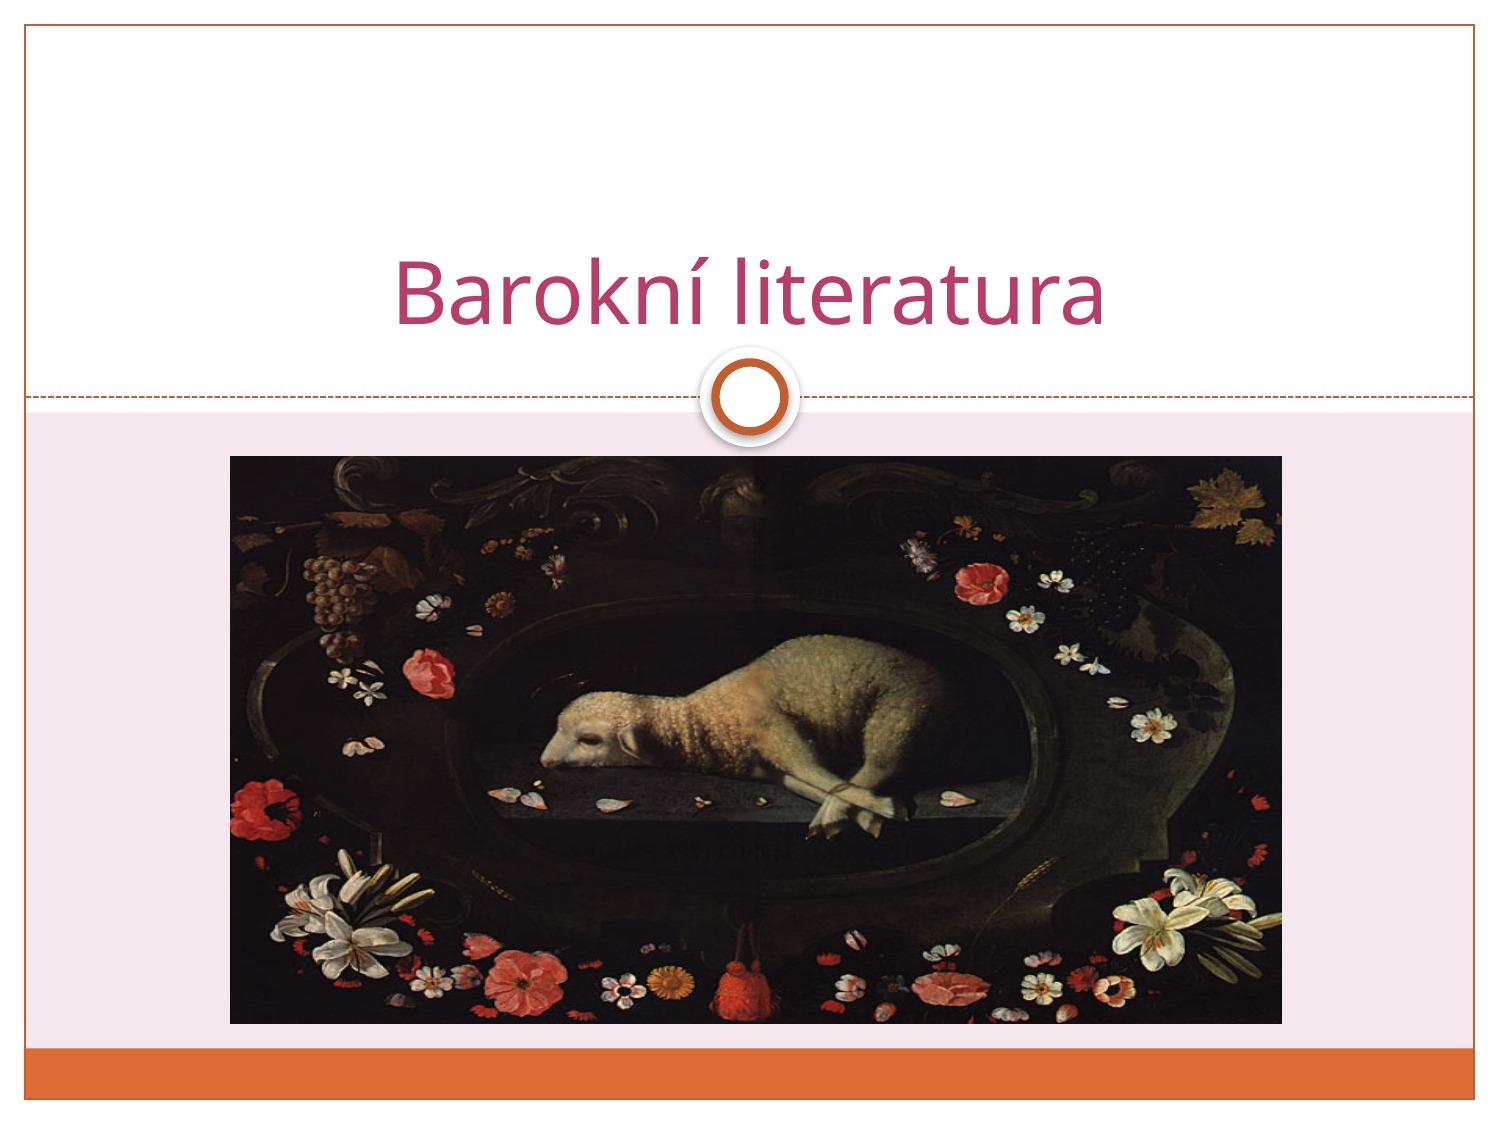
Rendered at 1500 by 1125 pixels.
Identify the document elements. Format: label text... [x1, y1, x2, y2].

picture [229, 455, 1282, 1024]
title Barokní literatura [112, 62, 1388, 350]
